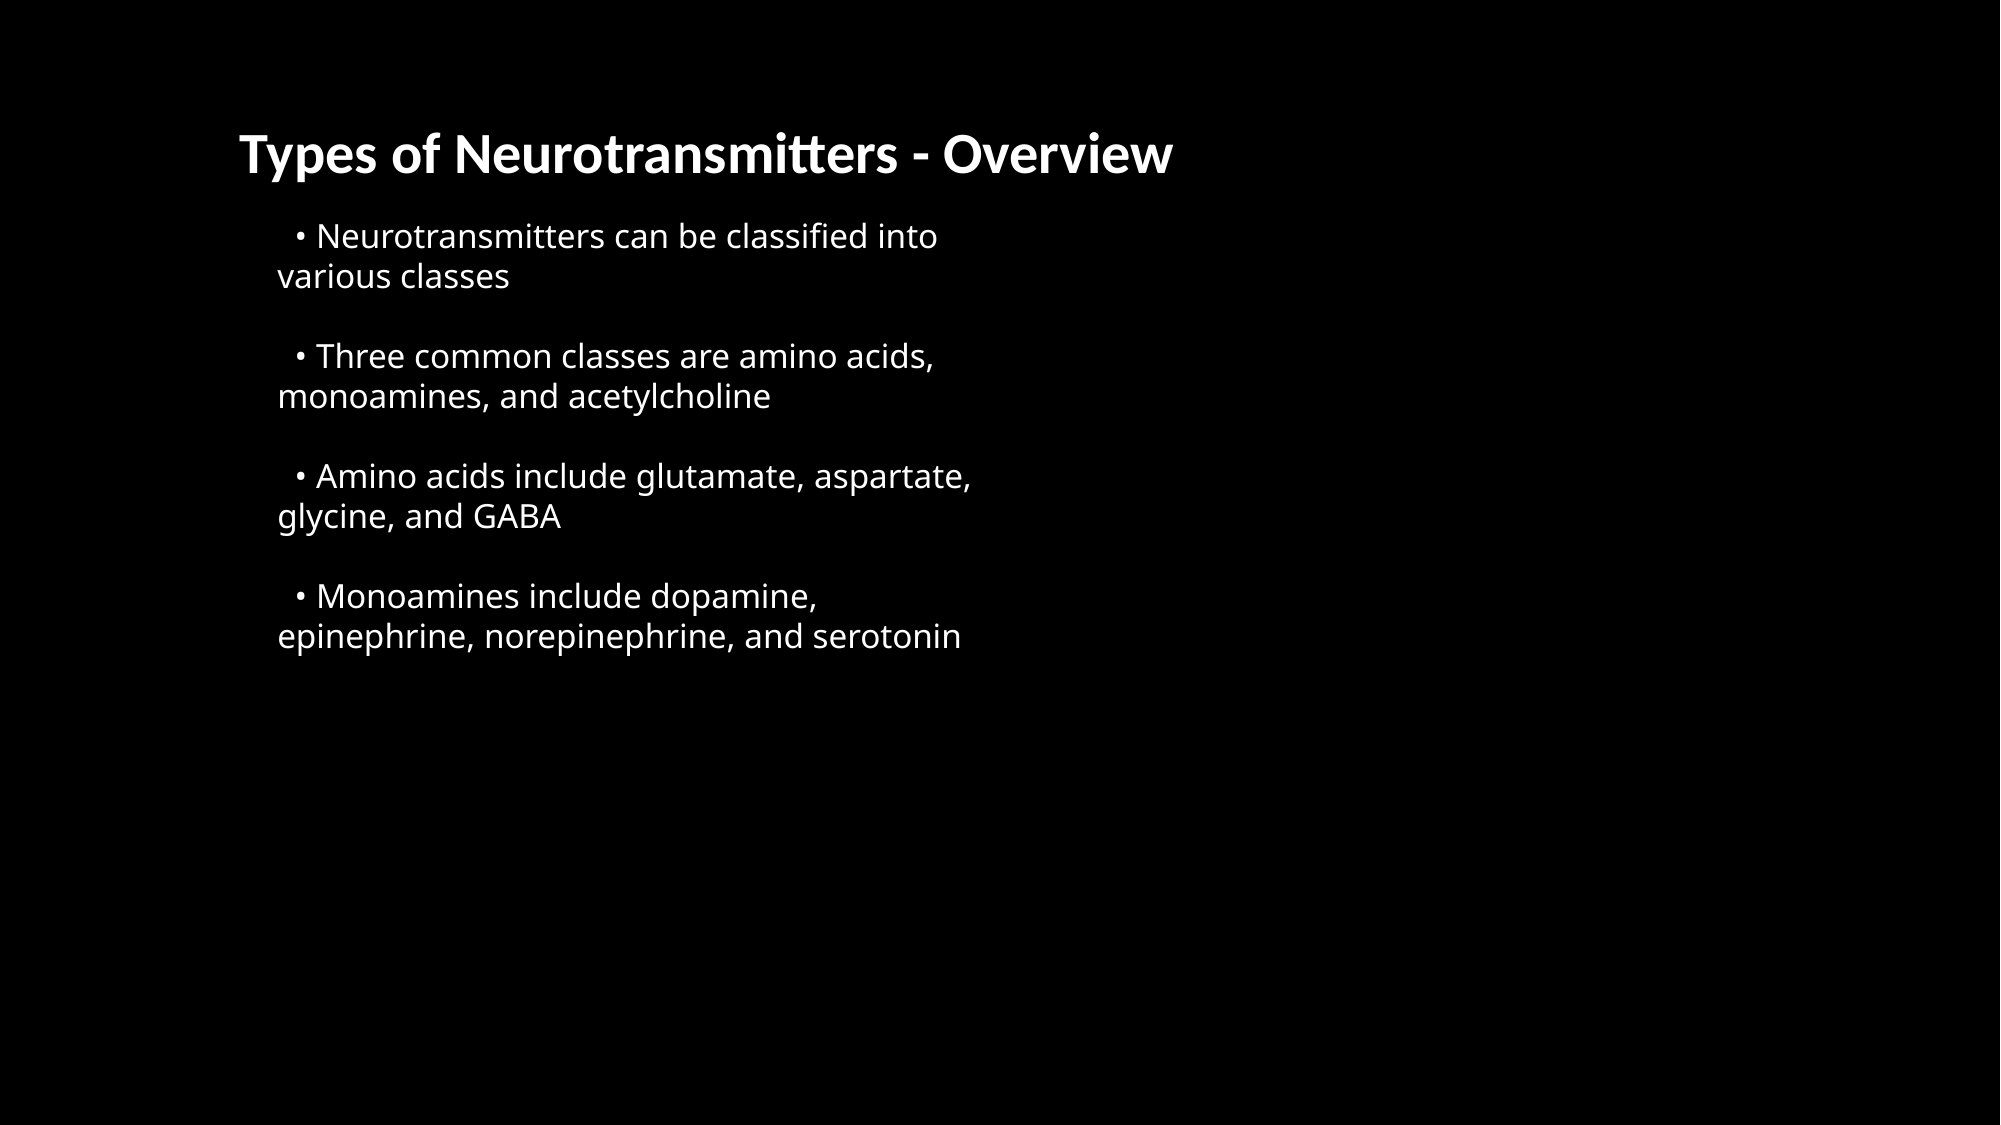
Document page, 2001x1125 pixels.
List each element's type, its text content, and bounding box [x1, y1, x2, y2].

text_box • Three common classes are amino acids, monoamines, and acetylcholine [262, 337, 1013, 413]
text_box Types of Neurotransmitters - Overview [225, 112, 1463, 188]
text_box • Neurotransmitters can be classified into various classes [262, 217, 1013, 293]
text_box • Monoamines include dopamine, epinephrine, norepinephrine, and serotonin [262, 577, 1013, 653]
text_box • Amino acids include glutamate, aspartate, glycine, and GABA [262, 457, 1013, 533]
